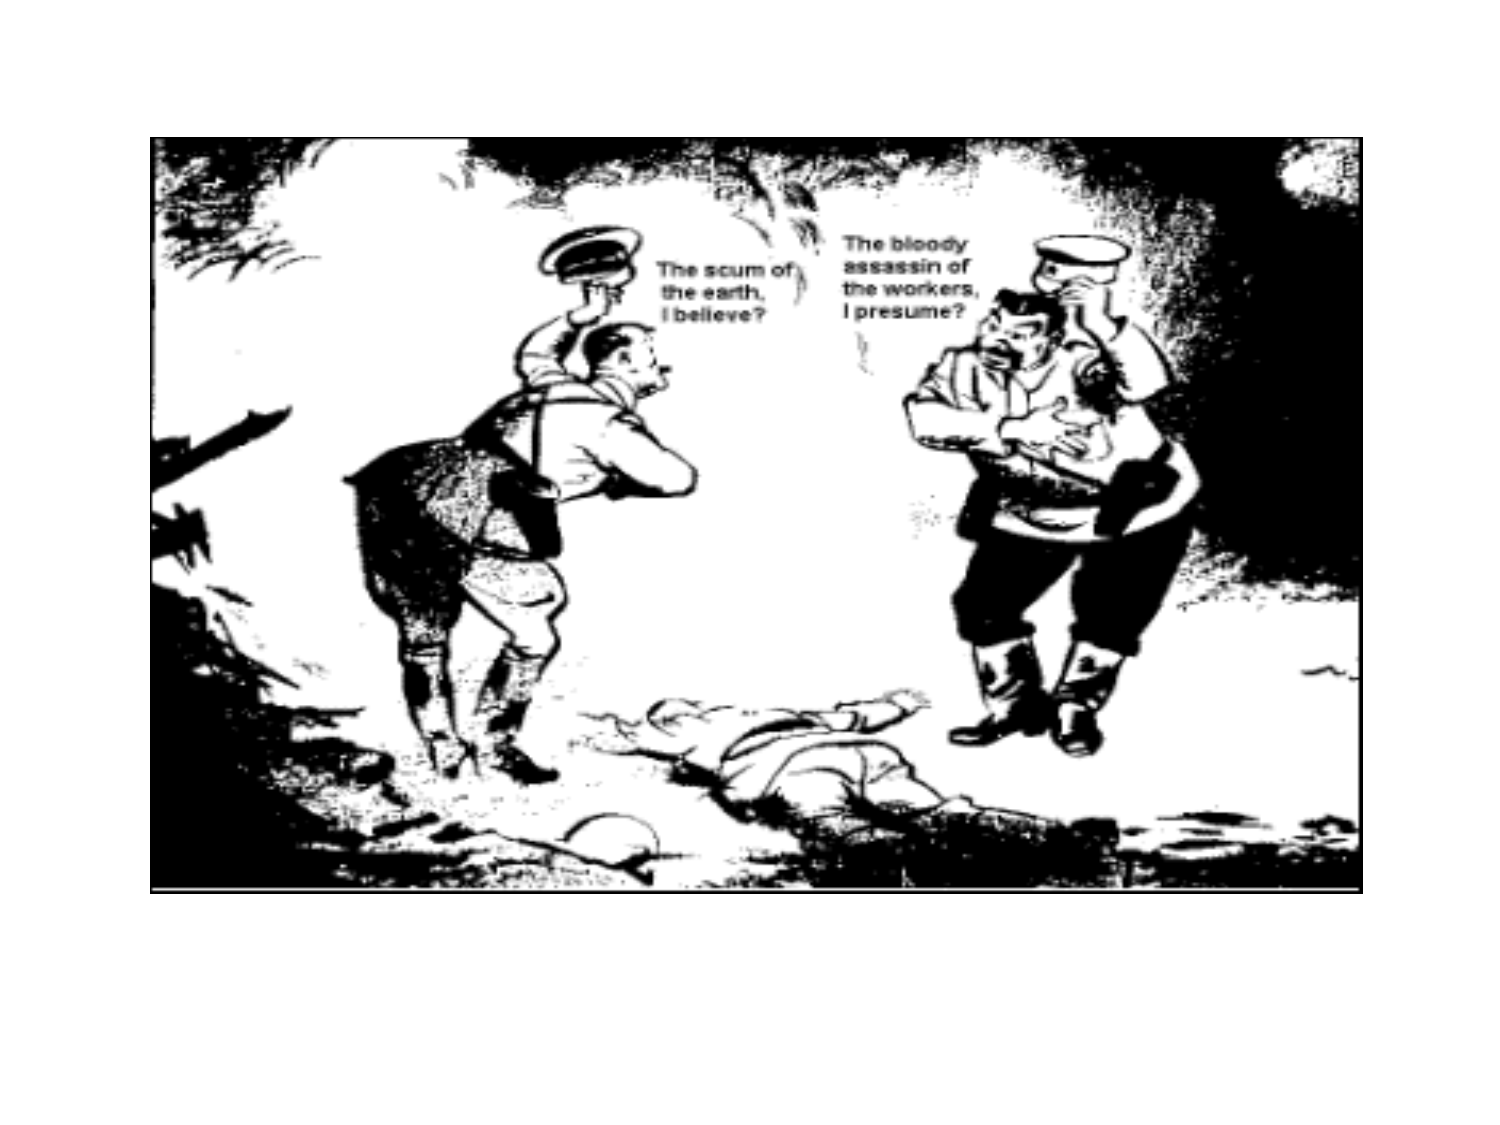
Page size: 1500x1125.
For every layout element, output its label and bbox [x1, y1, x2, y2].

list [149, 137, 1363, 894]
